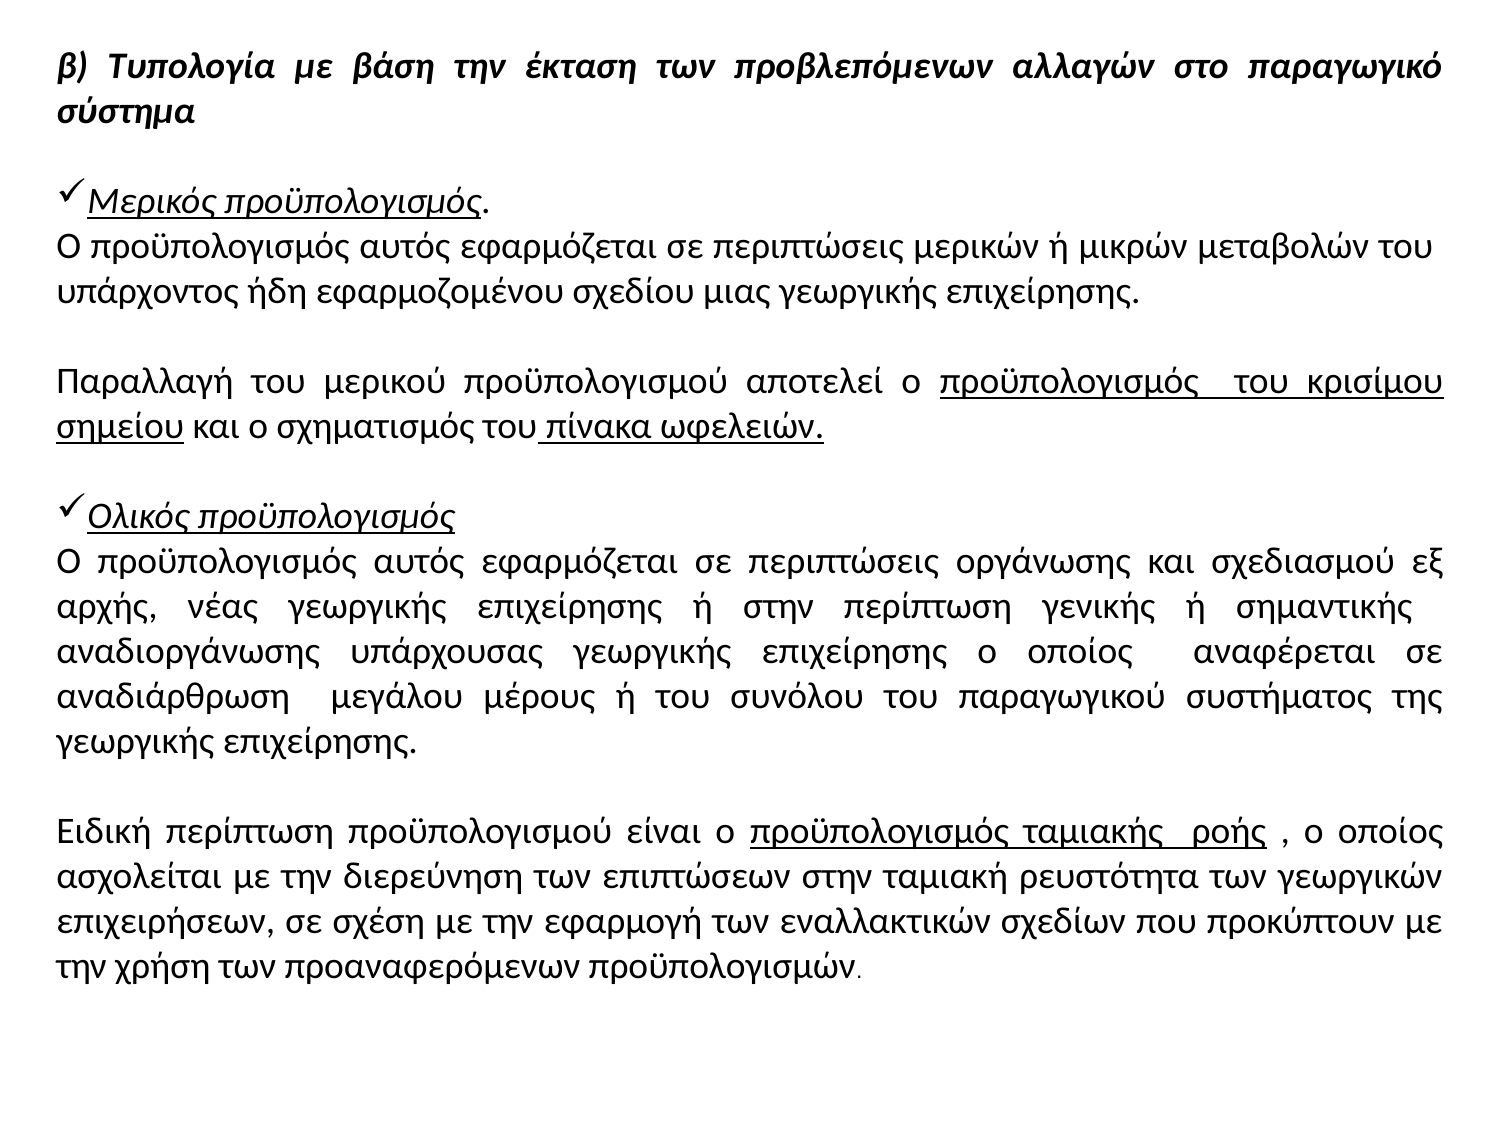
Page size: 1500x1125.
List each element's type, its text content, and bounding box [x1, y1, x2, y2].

text_box β) Τυπολογία με βάση την έκταση των προβλεπόμενων αλλαγών στο παραγωγικό σύστημα Μερικός προϋπολογισμός. Ο προϋπολογισμός αυτός εφαρμόζεται σε περιπτώσεις μερικών ή μικρών μεταβολών του υπάρχοντος ήδη εφαρμοζομένου σχεδίου μιας γεωργικής επιχείρησης. Παραλλαγή του μερικού προϋπολογισμού αποτελεί ο προϋπολογισμός του κρισίμου σημείου και ο σχηματισμός του πίνακα ωφελειών. Ολικός προϋπολογισμός Ο προϋπολογισμός αυτός εφαρμόζεται σε περιπτώσεις οργάνωσης και σχεδιασμού εξ αρχής, νέας γεωργικής επιχείρησης ή στην περίπτωση γενικής ή σημαντικής αναδιοργάνωσης υπάρχουσας γεωργικής επιχείρησης ο οποίος αναφέρεται σε αναδιάρθρωση μεγάλου μέρους ή του συνόλου του παραγωγικού συστήματος της γεωργικής επιχείρησης. Ειδική περίπτωση προϋπολογισμού είναι ο προϋπολογισμός ταμιακής ροής , ο οποίος ασχολείται με την διερεύνηση των επιπτώσεων στην ταμιακή ρευστότητα των γεωργικών επιχειρήσεων, σε σχέση με την εφαρμογή των εναλλακτικών σχεδίων που προκύπτουν με την χρήση των προαναφερόμενων προϋπολογισμών. [41, 34, 1459, 994]
